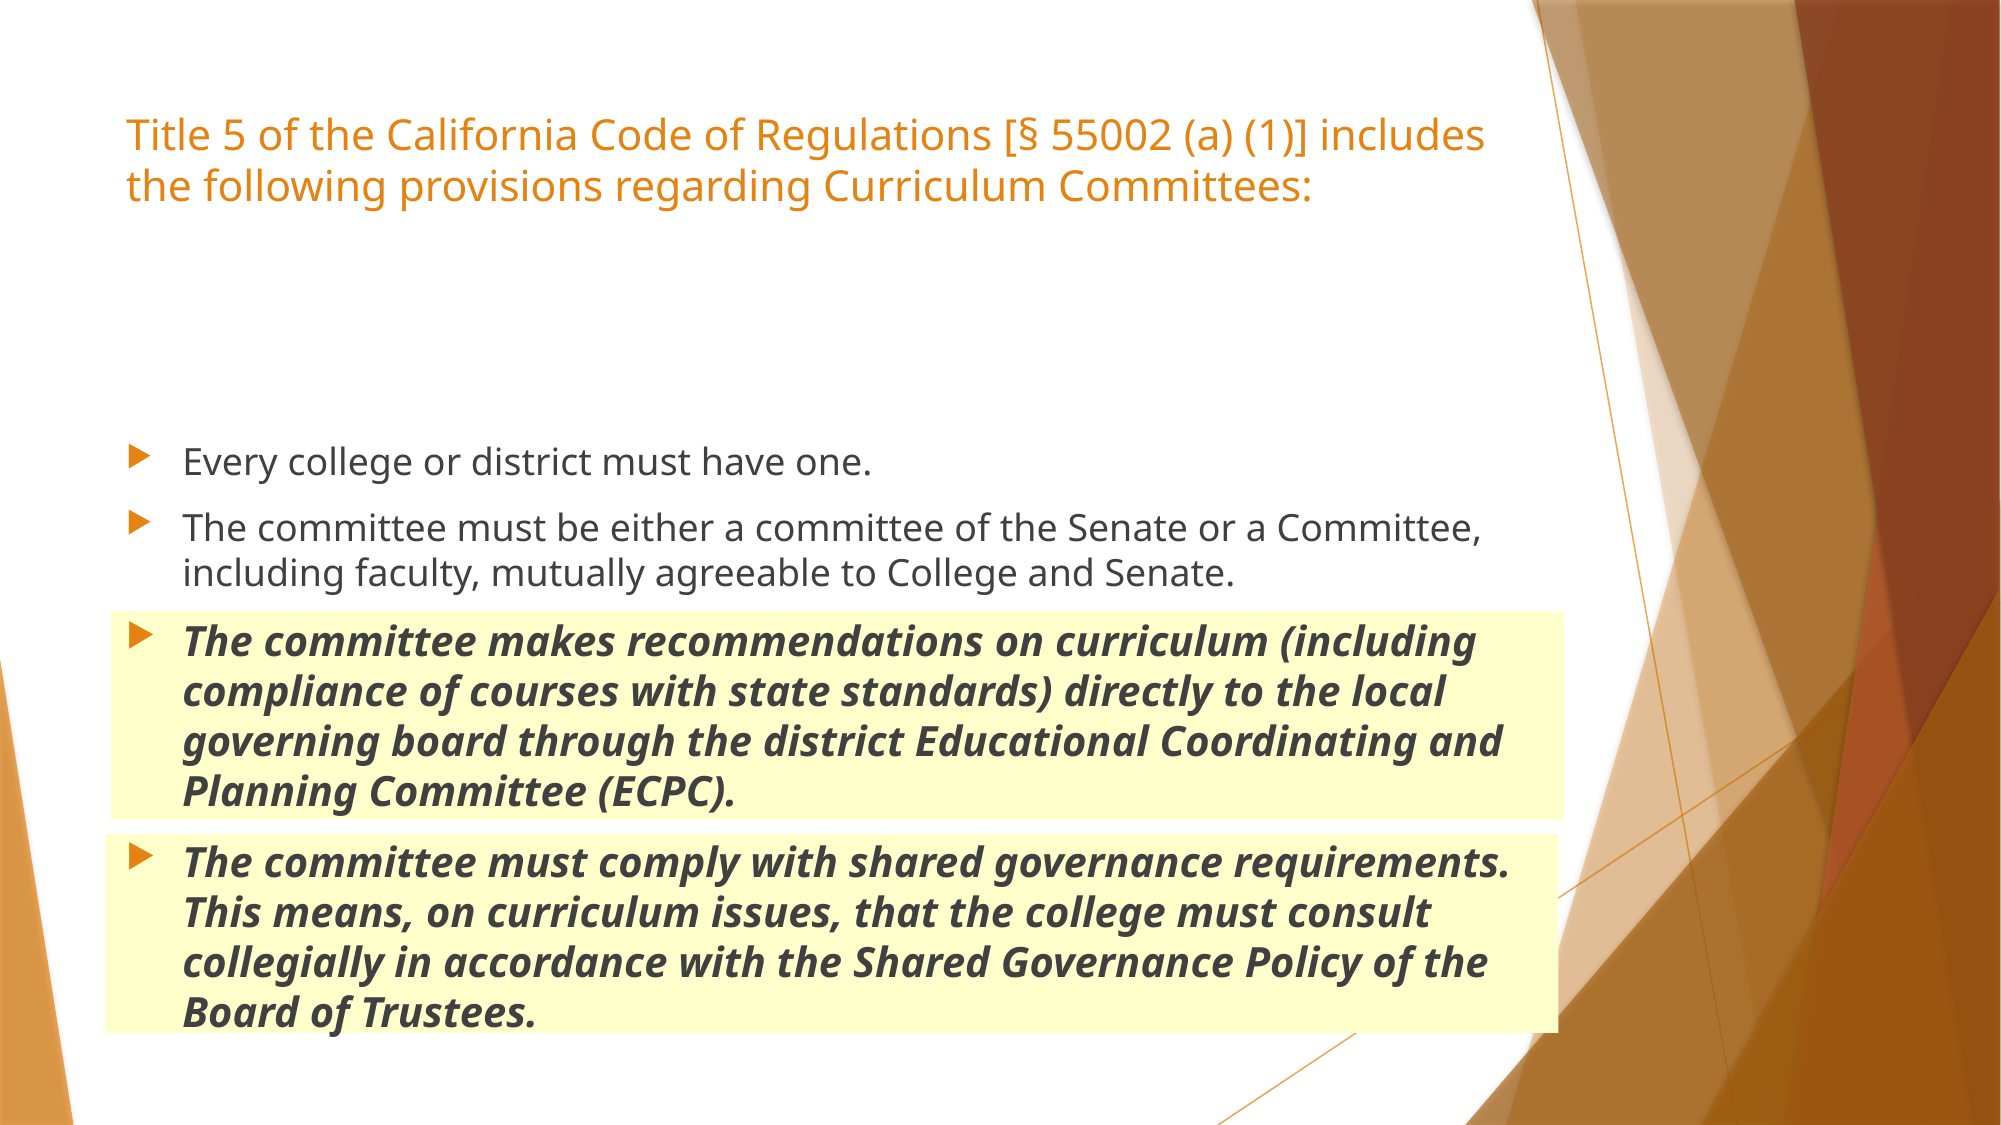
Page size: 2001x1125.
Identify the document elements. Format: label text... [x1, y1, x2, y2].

title Title 5 of the California Code of Regulations [§ 55002 (a) (1)] includes the following provisions regarding Curriculum Committees: [111, 99, 1522, 317]
text_box [104, 833, 111, 1034]
list Every college or district must have one. The committee must be either a committee of the Senate or a Committee, including faculty, mutually agreeable to College and Senate. The committee makes recommendations on curriculum (including compliance of courses with state standards) directly to the local governing board through the district Educational Coordinating and Planning Committee (ECPC). The committee must comply with shared governance requirements. This means, on curriculum issues, that the college must consult collegially in accordance with the Shared Governance Policy of the Board of Trustees. [111, 430, 1565, 1125]
